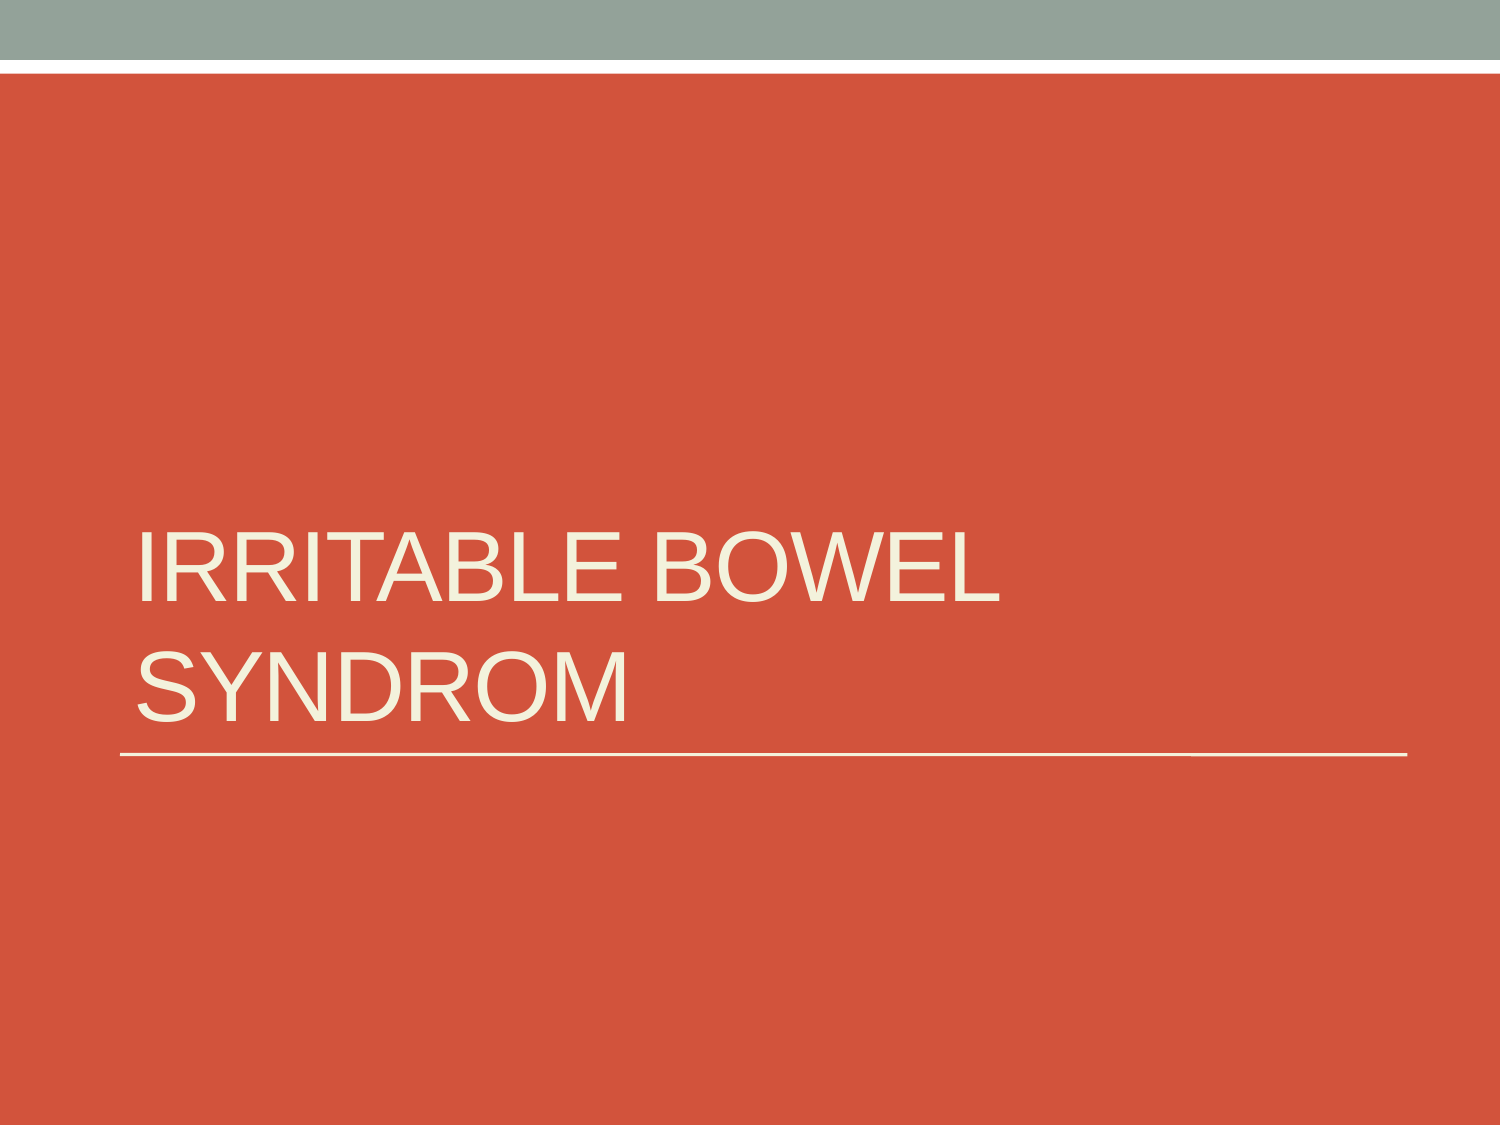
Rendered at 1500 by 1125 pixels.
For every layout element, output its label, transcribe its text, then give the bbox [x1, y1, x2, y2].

title Irritable Bowel Syndrom [118, 387, 1394, 749]
